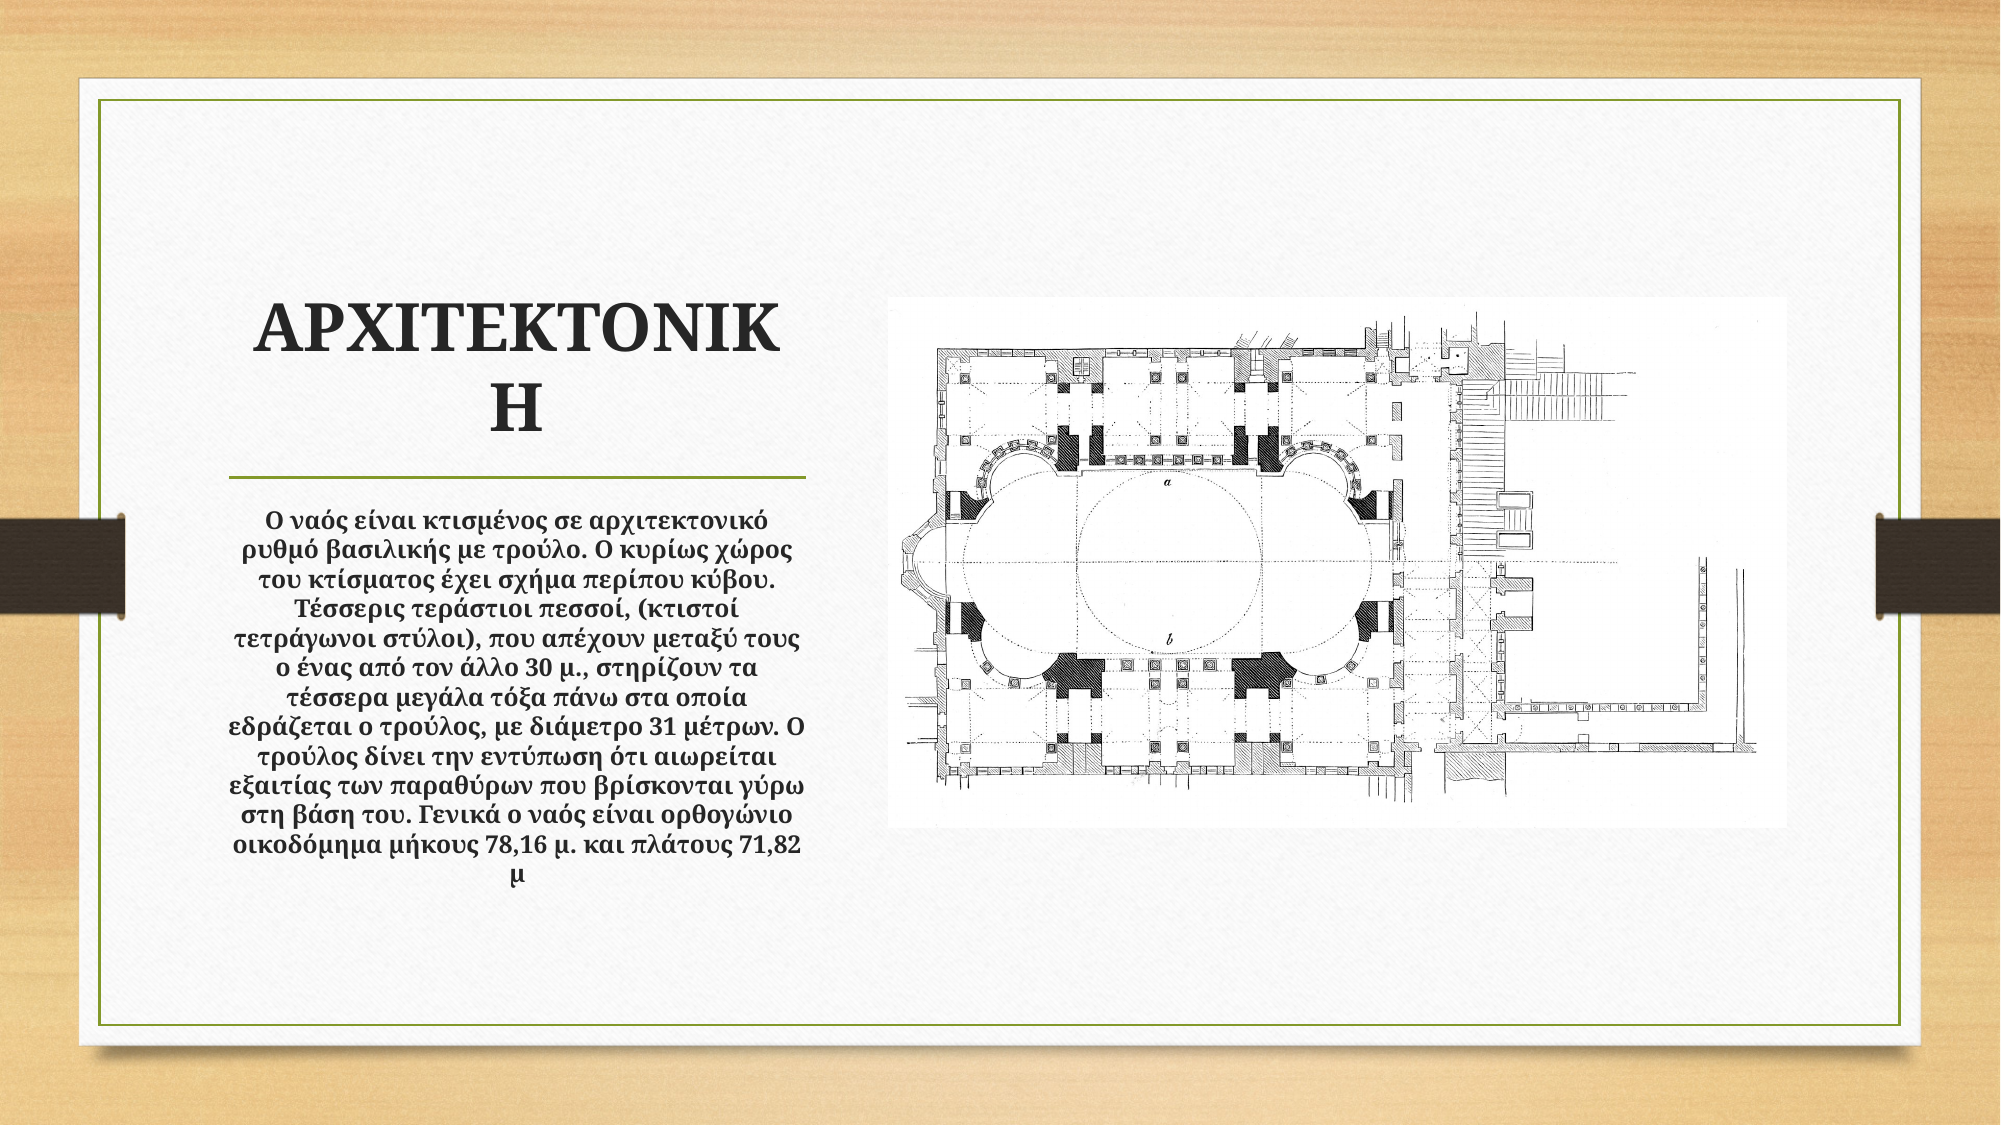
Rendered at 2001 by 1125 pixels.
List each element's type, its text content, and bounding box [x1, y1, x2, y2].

picture [0, 0, 2001, 1125]
list Ο ναός είναι κτισμένος σε αρχιτεκτονικό ρυθμό βασιλικής με τρούλο. Ο κυρίως χώρος του κτίσματος έχει σχήμα περίπου κύβου. Τέσσερις τεράστιοι πεσσοί, (κτιστοί τετράγωνοι στύλοι), που απέχουν μεταξύ τους ο ένας από τον άλλο 30 μ., στηρίζουν τα τέσσερα μεγάλα τόξα πάνω στα οποία εδράζεται ο τρούλος, με διάμετρο 31 μέτρων. Ο τρούλος δίνει την εντύπωση ότι αιωρείται εξαιτίας των παραθύρων που βρίσκονται γύρω στη βάση του. Γενικά ο ναός είναι ορθογώνιο οικοδόμημα μήκους 78,16 μ. και πλάτους 71,82 μ [212, 497, 823, 898]
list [888, 297, 1787, 828]
title ΑΡΧΙΤΕΚΤΟΝΙΚΗ [212, 227, 823, 453]
